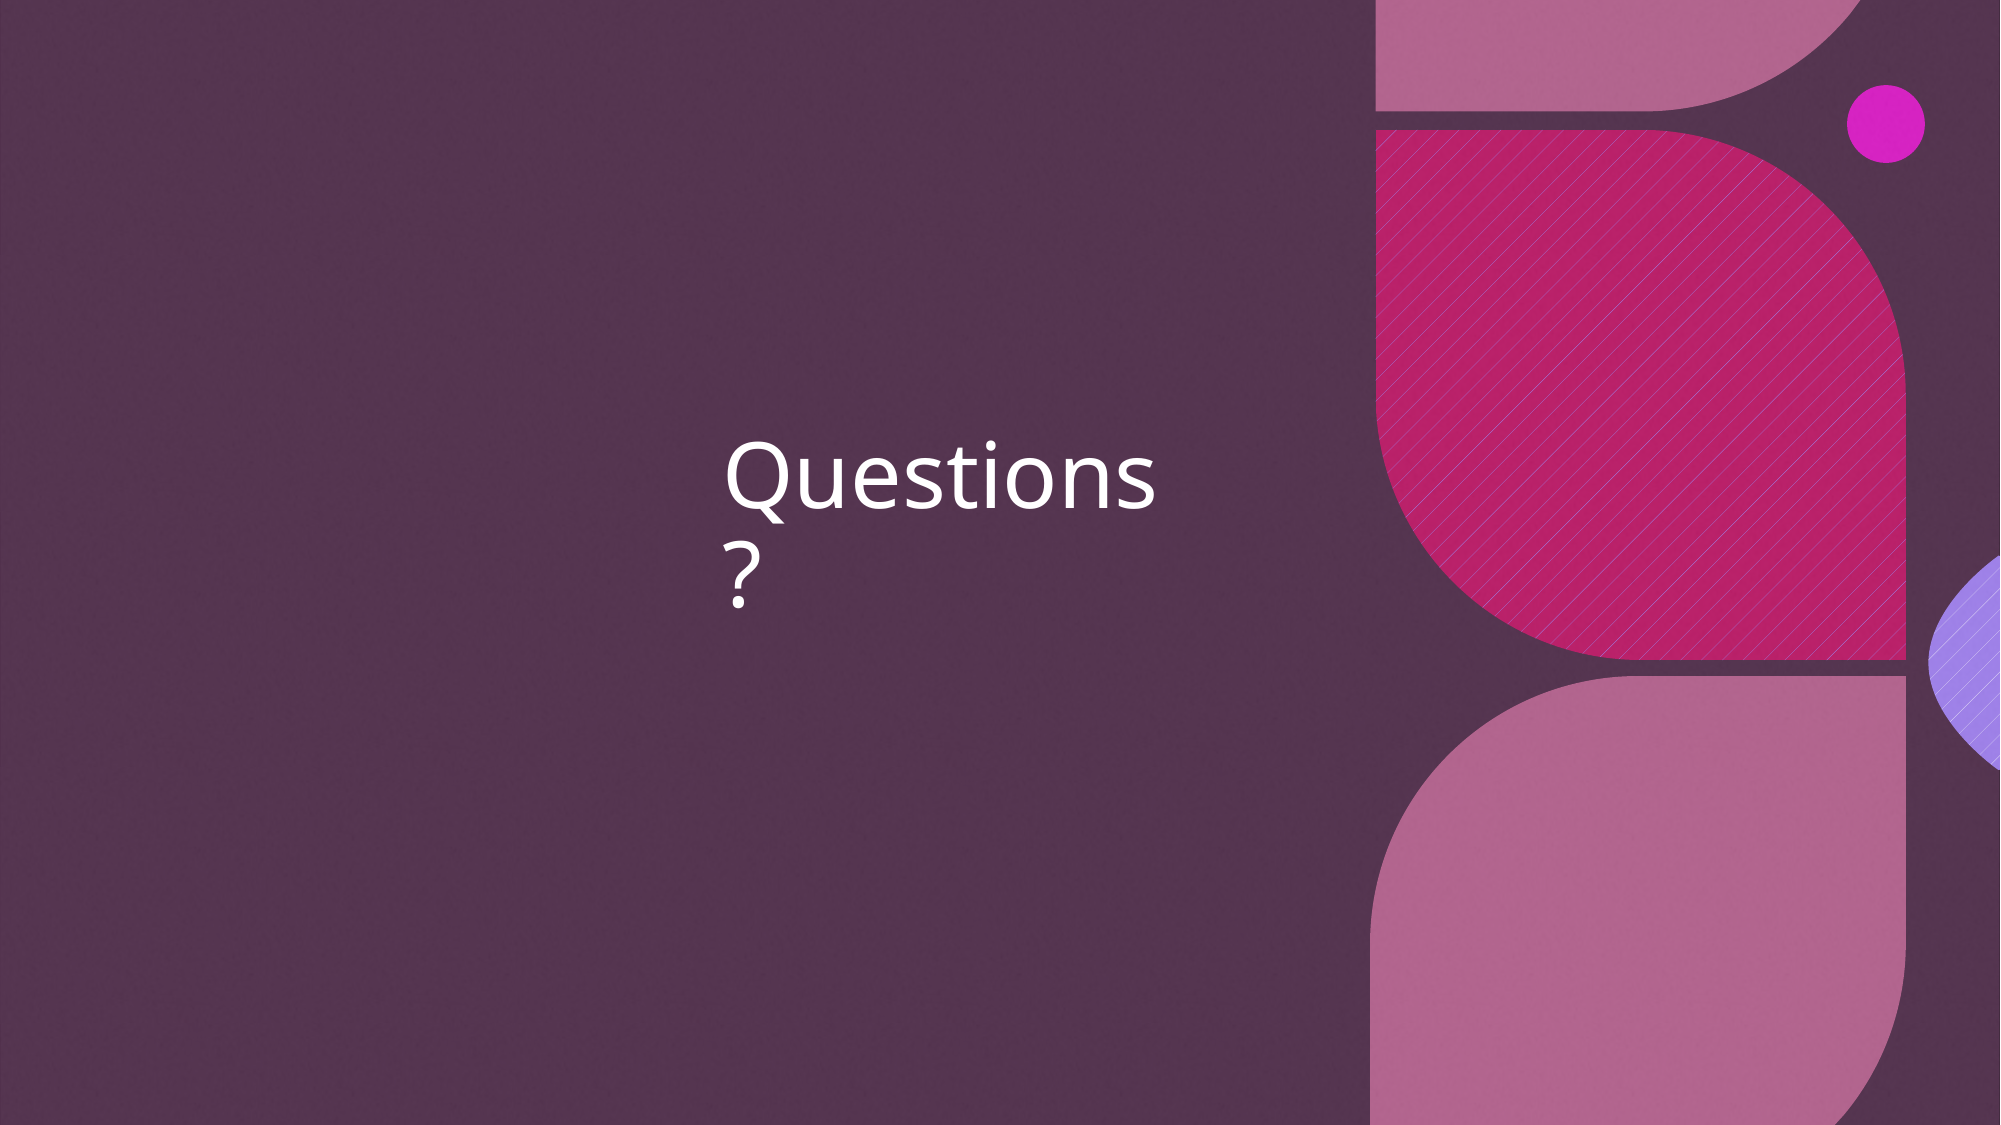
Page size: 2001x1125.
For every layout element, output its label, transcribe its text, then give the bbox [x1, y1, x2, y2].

title Questions? [707, 490, 1178, 635]
